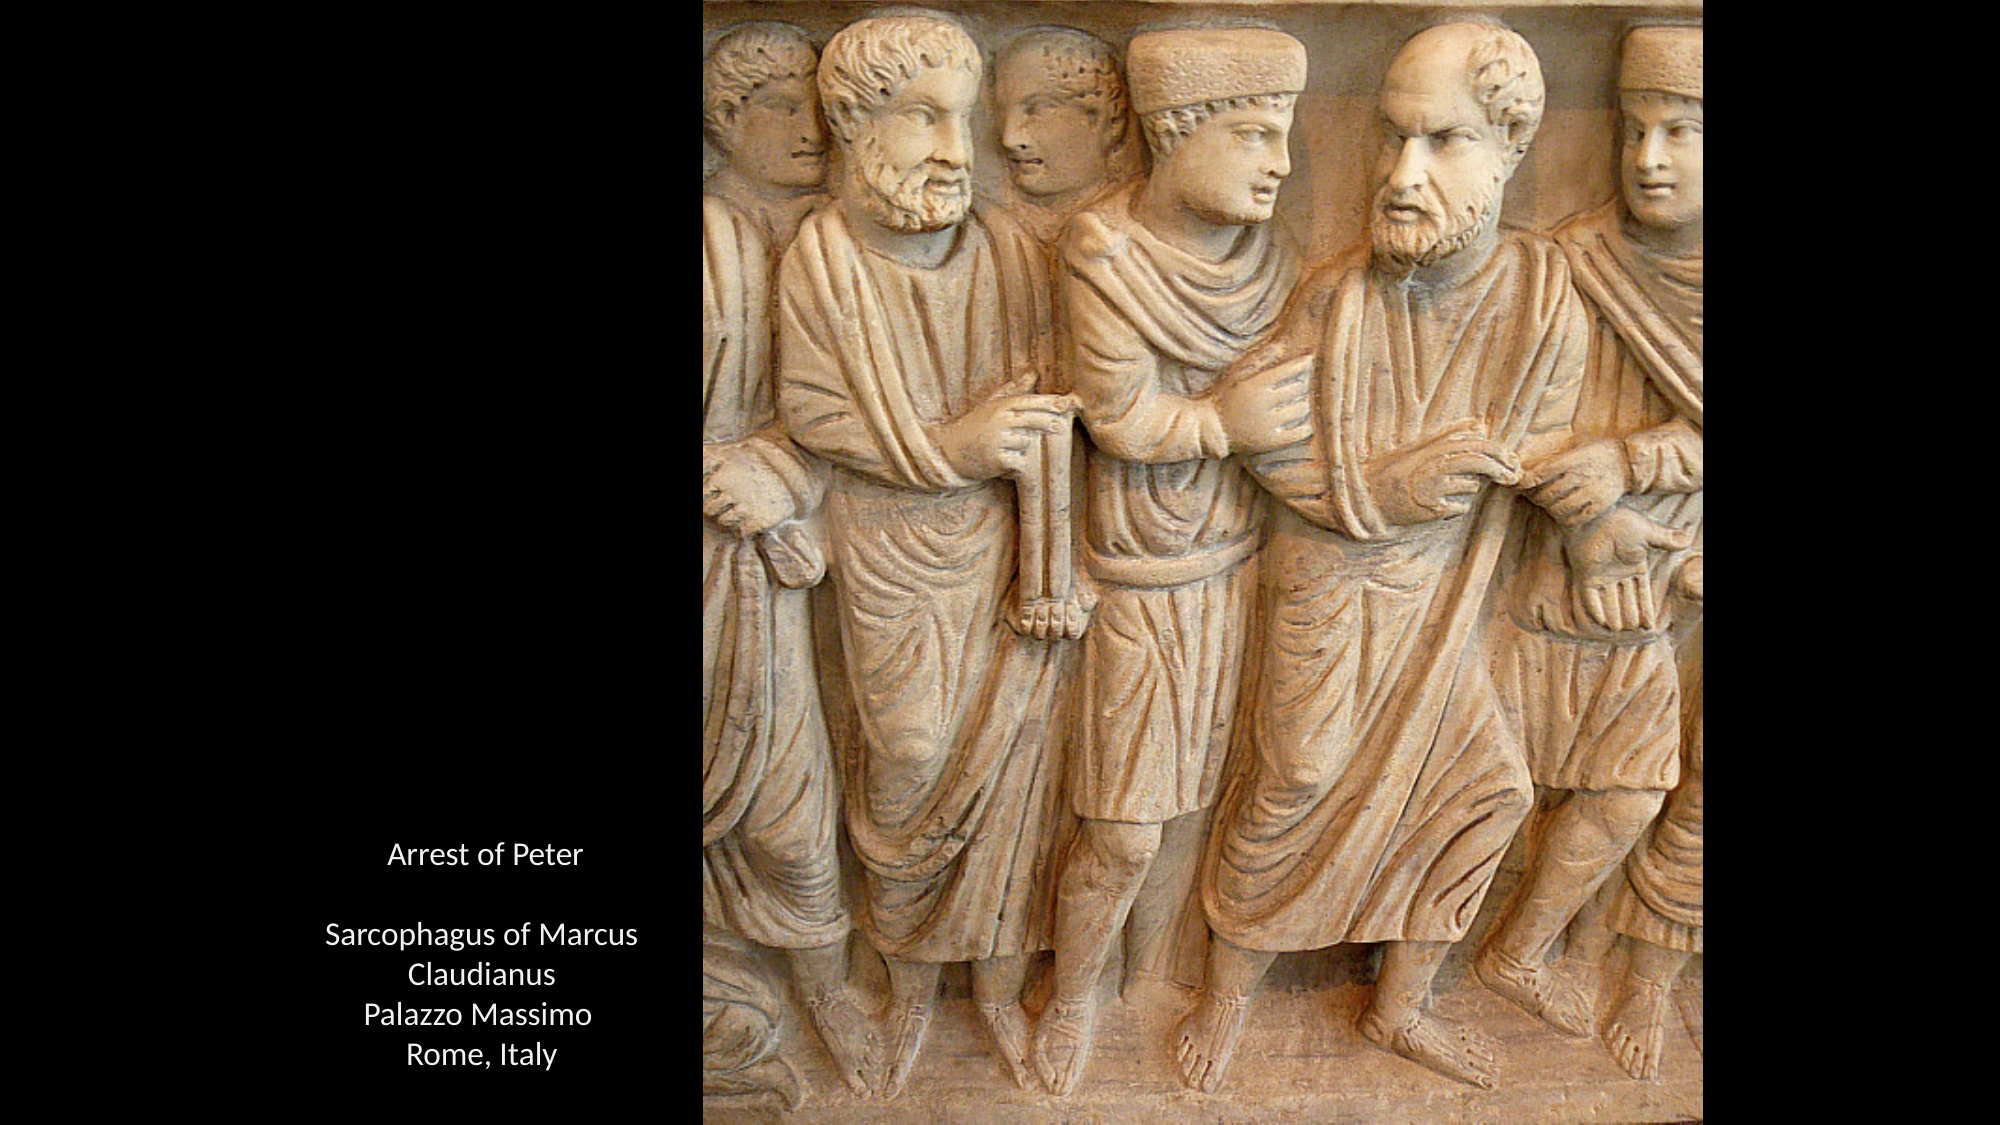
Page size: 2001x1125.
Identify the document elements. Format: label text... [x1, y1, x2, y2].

picture [703, 0, 1704, 1125]
text_box Arrest of Peter Sarcophagus of Marcus Claudianus Palazzo Massimo Rome, Italy [250, 824, 698, 1080]
